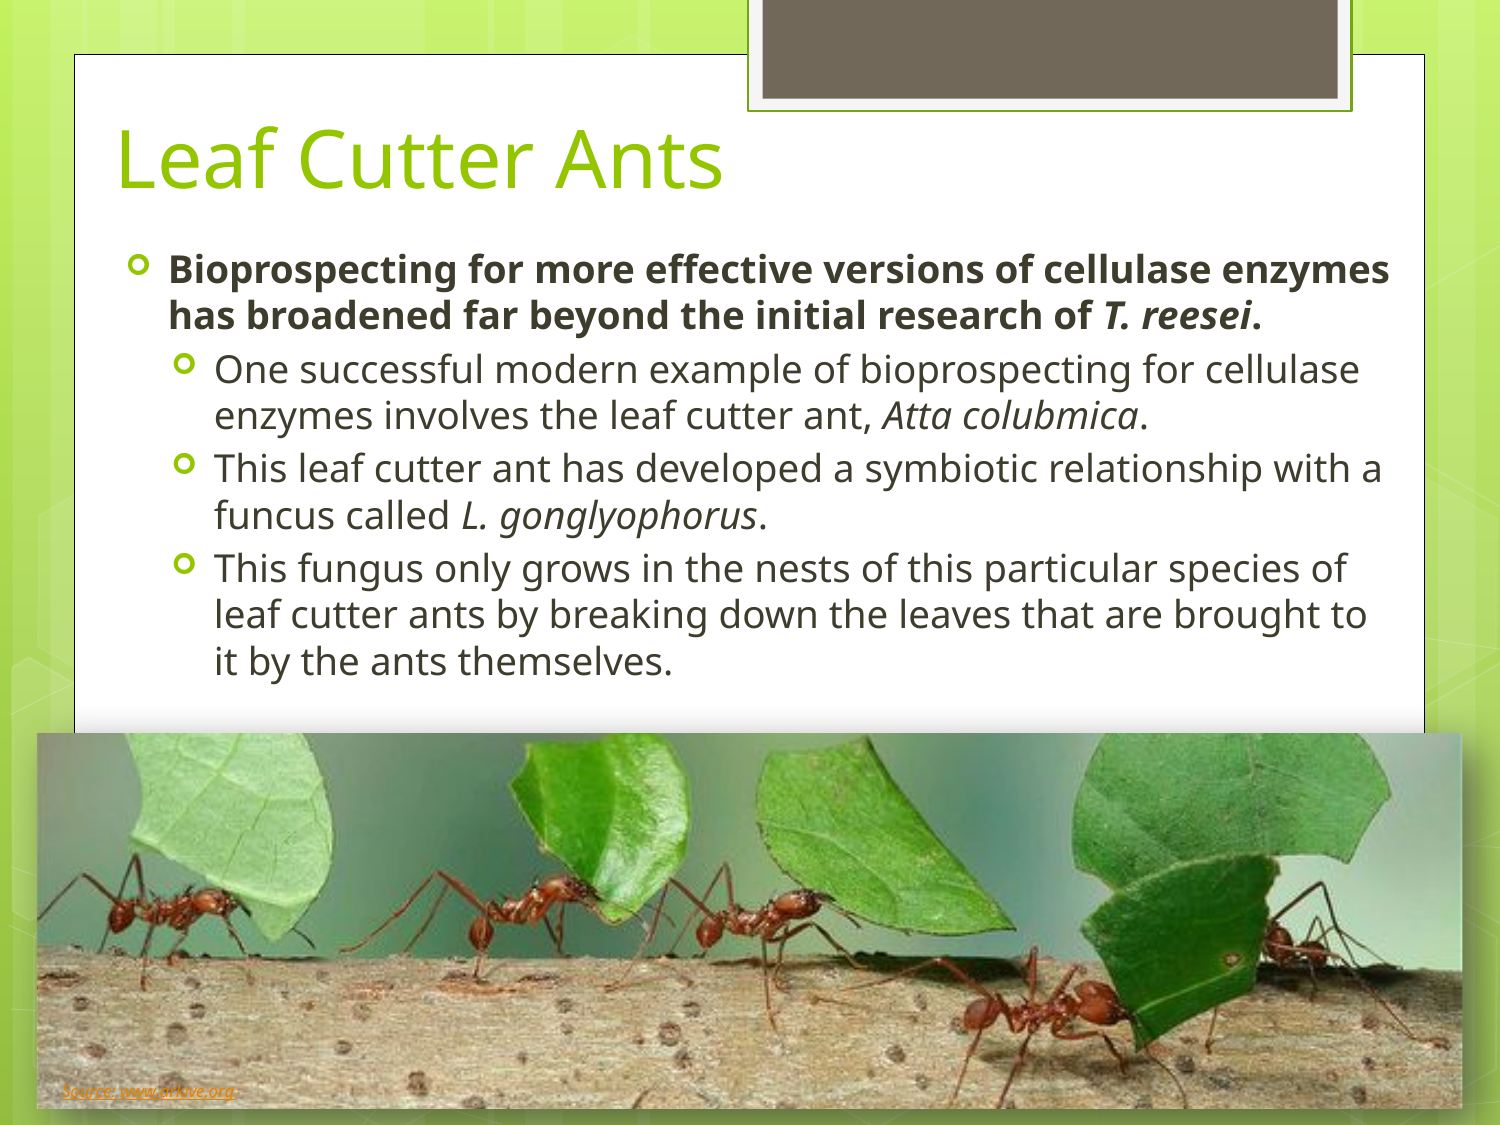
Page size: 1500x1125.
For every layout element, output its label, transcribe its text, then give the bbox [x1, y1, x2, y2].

picture [36, 733, 1463, 1109]
list Bioprospecting for more effective versions of cellulase enzymes has broadened far beyond the initial research of T. reesei. One successful modern example of bioprospecting for cellulase enzymes involves the leaf cutter ant, Atta colubmica. This leaf cutter ant has developed a symbiotic relationship with a funcus called L. gonglyophorus. This fungus only grows in the nests of this particular species of leaf cutter ants by breaking down the leaves that are brought to it by the ants themselves. [99, 237, 1413, 716]
title Leaf Cutter Ants [99, 99, 1413, 213]
